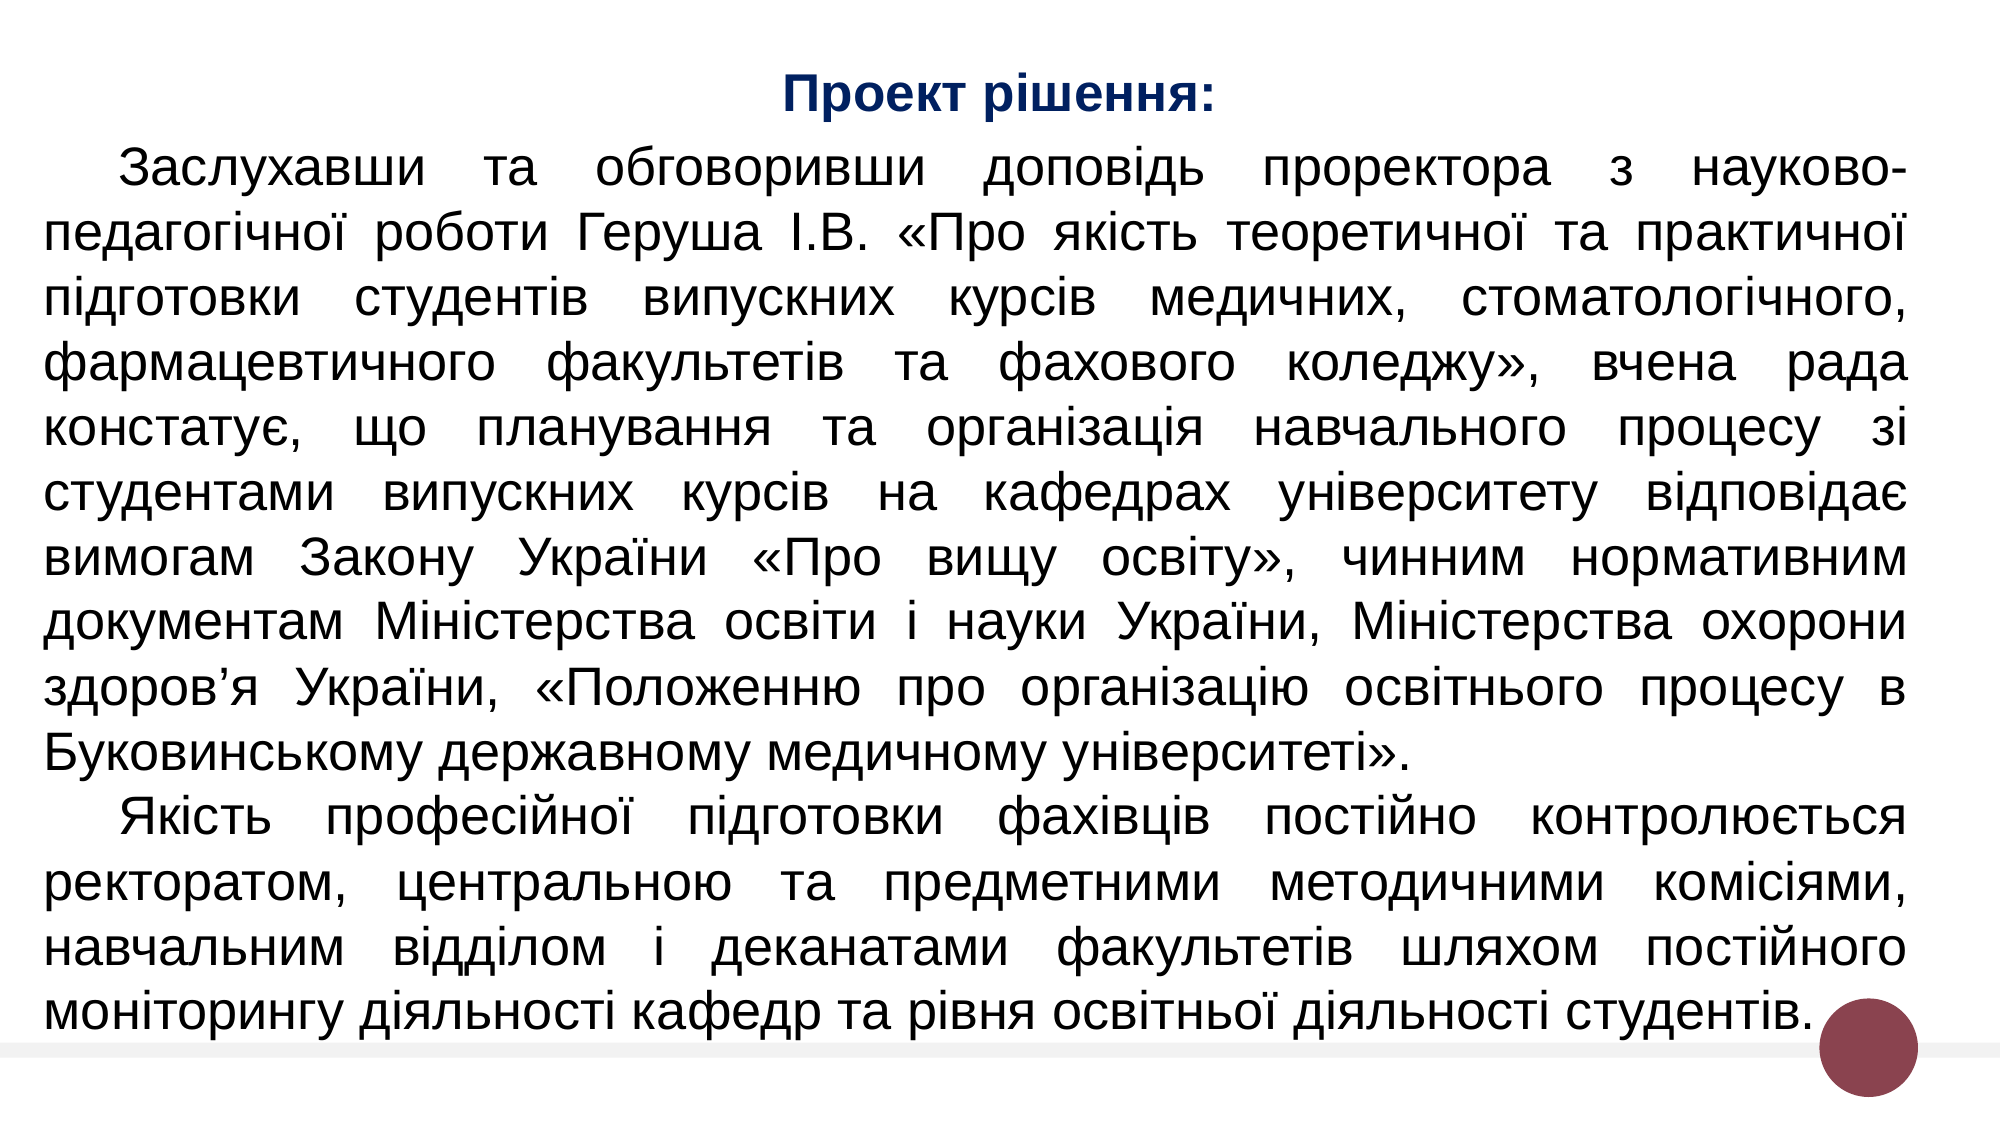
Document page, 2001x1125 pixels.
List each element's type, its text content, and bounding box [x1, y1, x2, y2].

text_box Проект рішення: [394, 32, 1606, 123]
text_box Заслухавши та обговоривши доповідь проректора з науково-педагогічної роботи Геруша І.В. «Про якість теоретичної та практичної підготовки студентів випускних курсів медичних, стоматологічного, фармацевтичного факультетів та фахового коледжу», вчена рада констатує, що планування та організація навчального процесу зі студентами випускних курсів на кафедрах університету відповідає вимогам Закону України «Про вищу освіту», чинним нормативним документам Міністерства освіти і науки України, Міністерства охорони здоров’я України, «Положенню про організацію освітнього процесу в Буковинському державному медичному університеті». Якість професійної підготовки фахівців постійно контролюється ректоратом, центральною та предметними методичними комісіями, навчальним відділом і деканатами факультетів шляхом постійного моніторингу діяльності кафедр та рівня освітньої діяльності студентів. [28, 123, 1926, 956]
